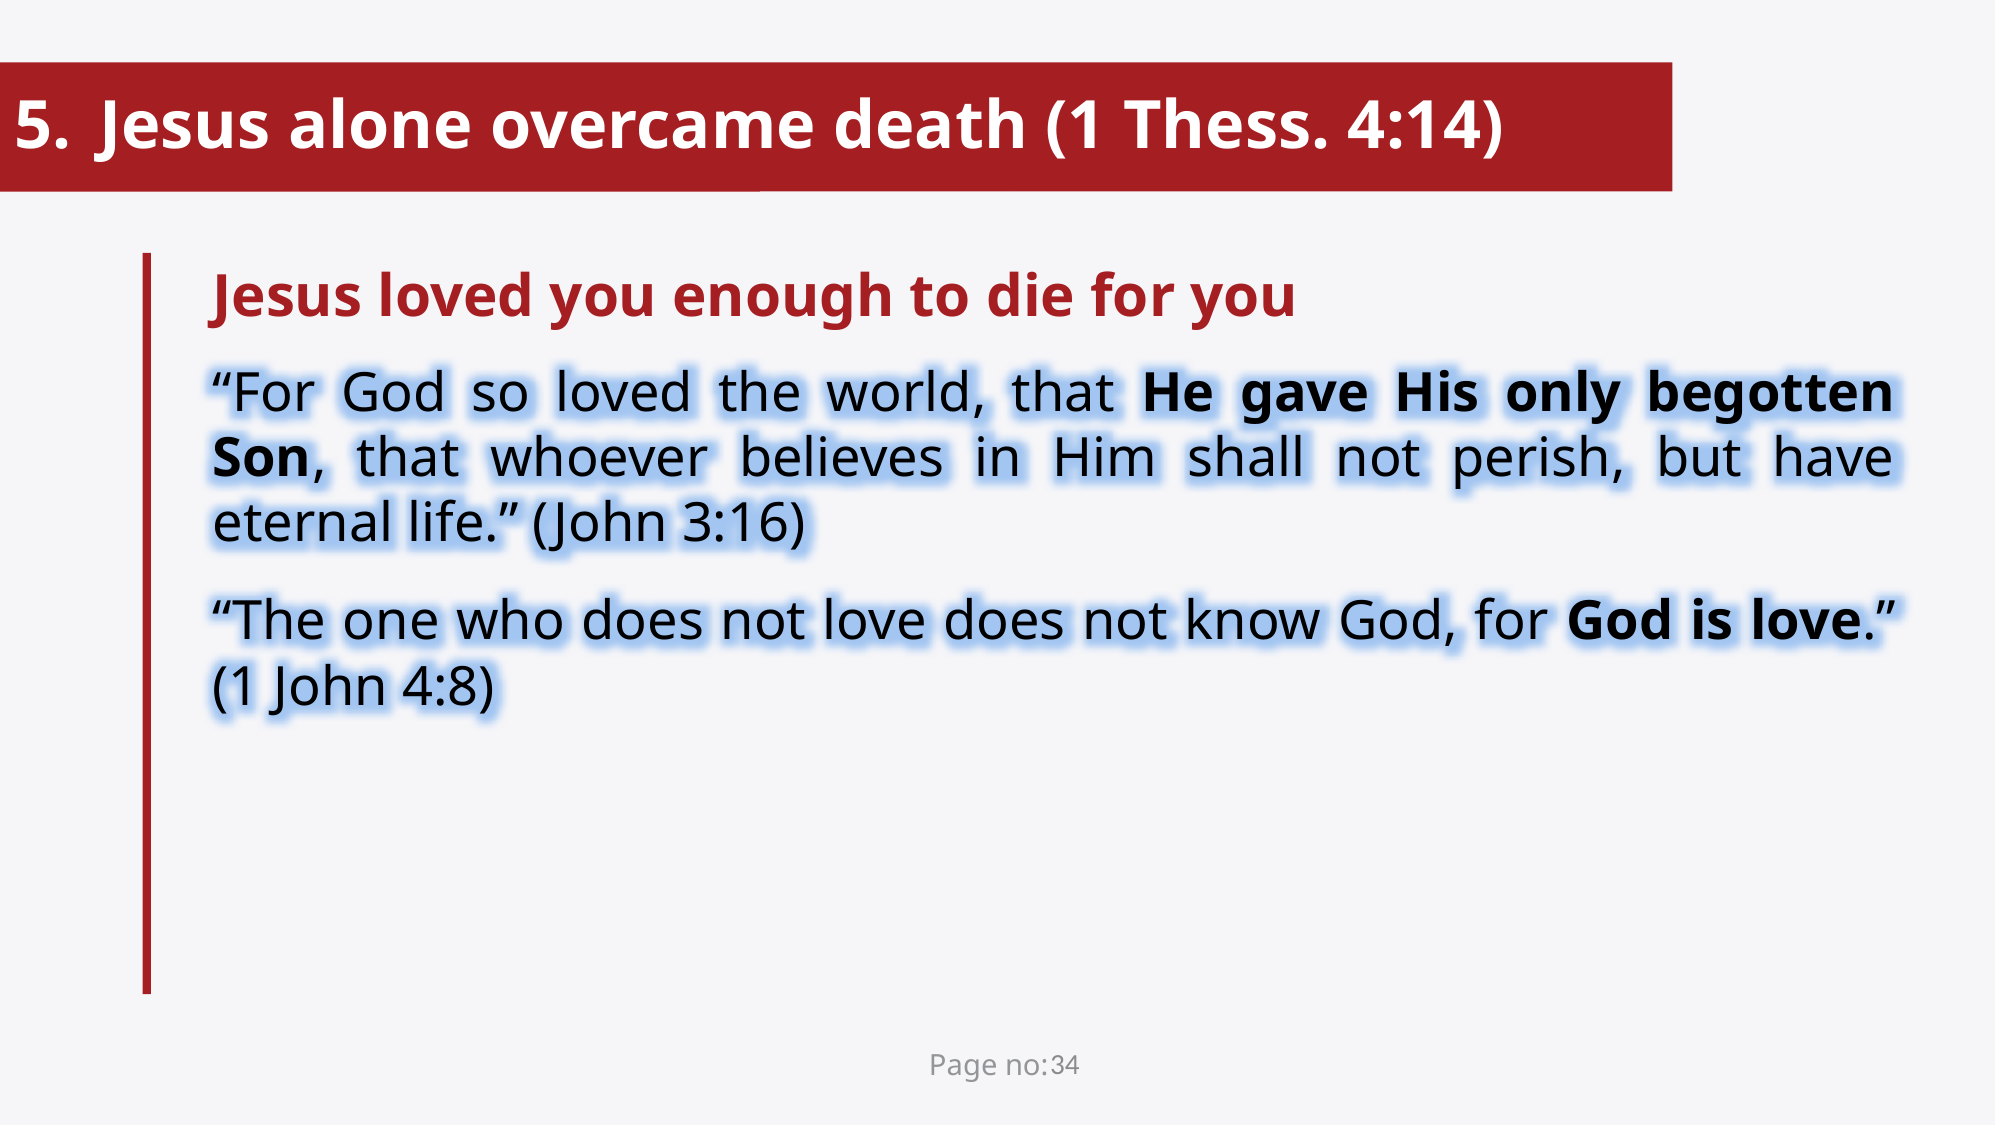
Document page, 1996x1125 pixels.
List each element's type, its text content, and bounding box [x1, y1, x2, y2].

text_box “For God so loved the world, that He gave His only begotten Son, that whoever believes in Him shall not perish, but have eternal life.” (John 3:16) [198, 350, 1911, 560]
text_box “The one who does not love does not know God, for God is love.” (1 John 4:8) [198, 578, 1911, 724]
text_box Jesus loved you enough to die for you [197, 250, 1510, 336]
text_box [0, 62, 1711, 192]
